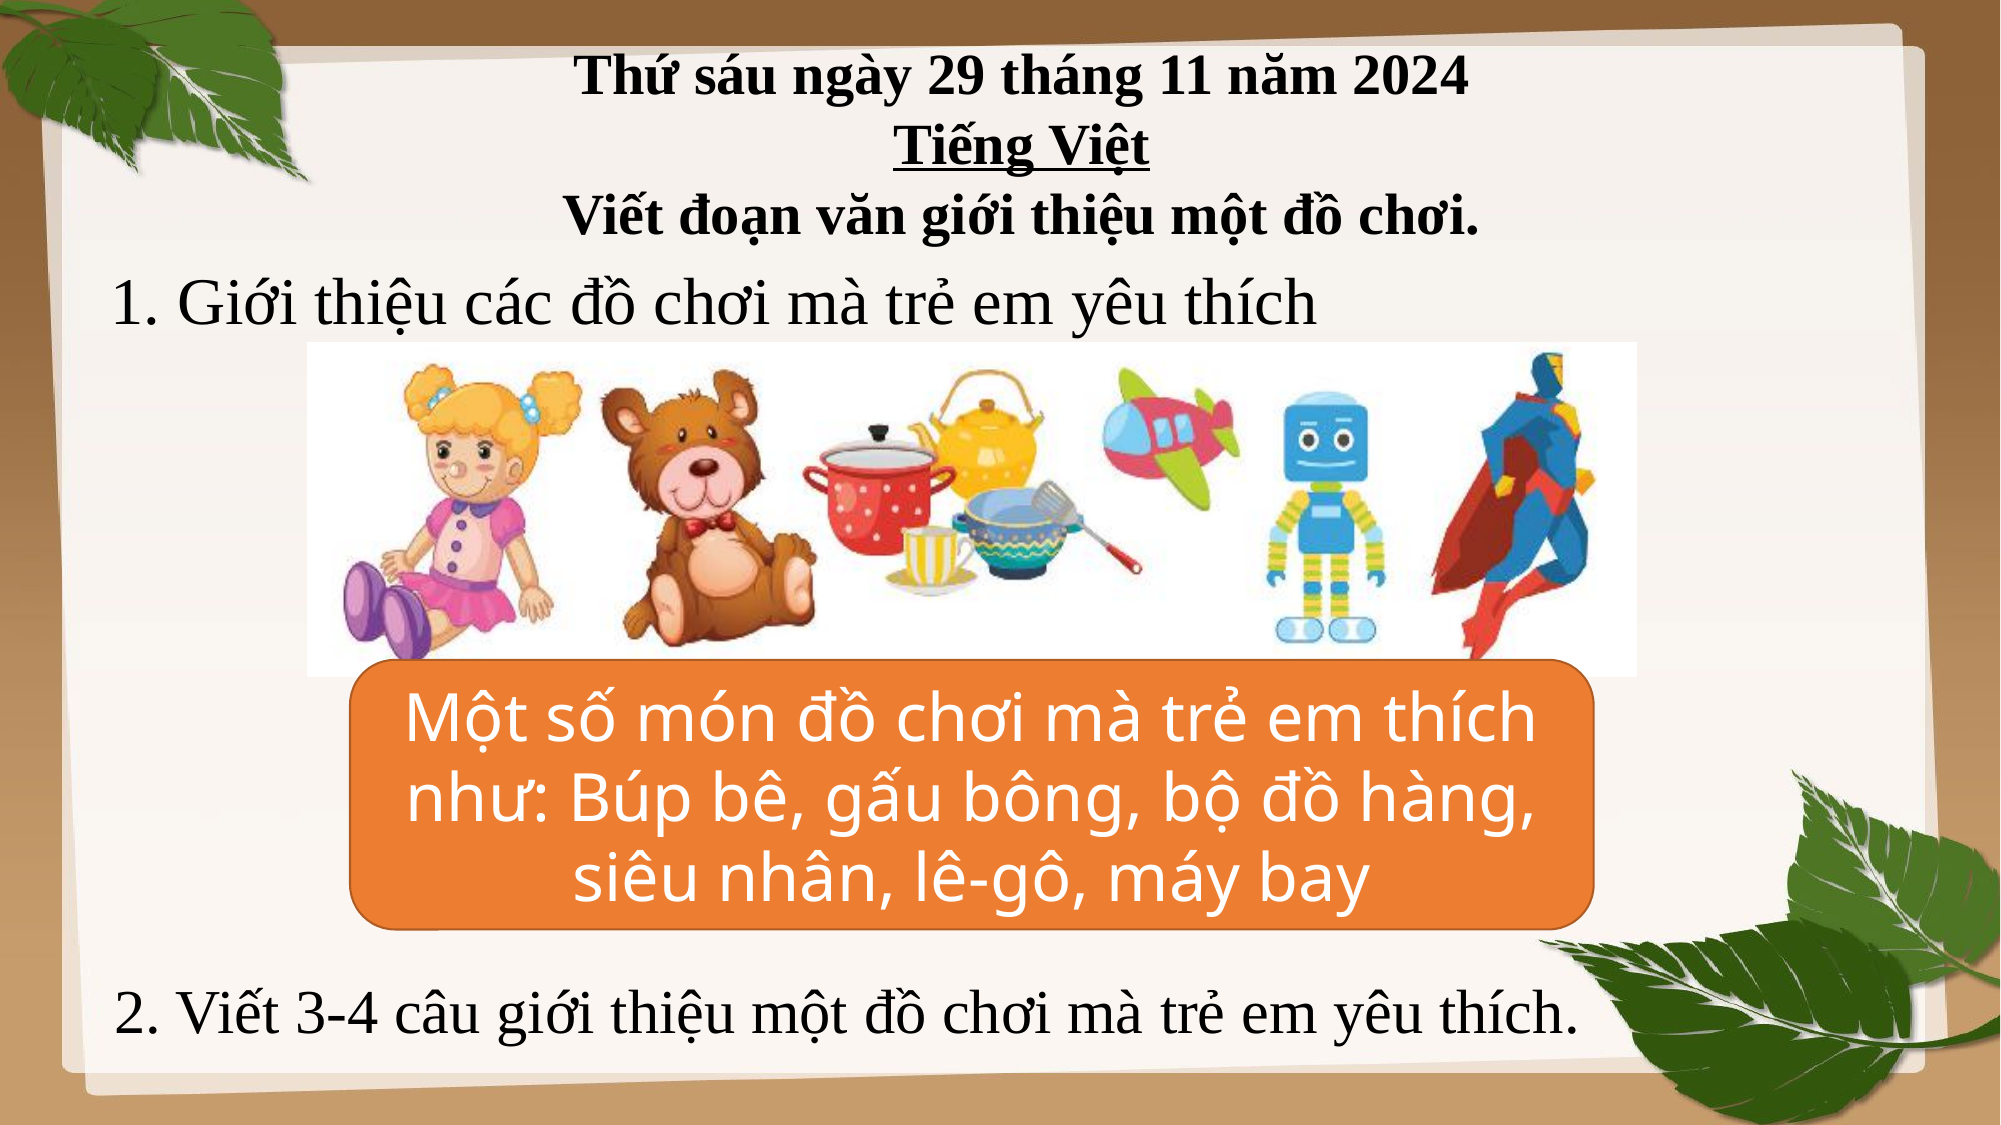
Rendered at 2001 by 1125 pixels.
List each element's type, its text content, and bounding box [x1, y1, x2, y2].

text_box 1. Giới thiệu các đồ chơi mà trẻ em yêu thích [95, 250, 1381, 346]
text_box Một số món đồ chơi mà trẻ em thích như: Búp bê, gấu bông, bộ đồ hàng, siêu nhân, lê-gô, máy bay [348, 678, 1595, 931]
text_box Thứ sáu ngày 29 tháng 11 năm 2024 Tiếng Việt Viết đoạn văn giới thiệu một đồ chơi. [326, 28, 1717, 254]
text_box 2. Viết 3-4 câu giới thiệu một đồ chơi mà trẻ em yêu thích. [34, 963, 1660, 1054]
picture [0, 0, 2001, 1125]
